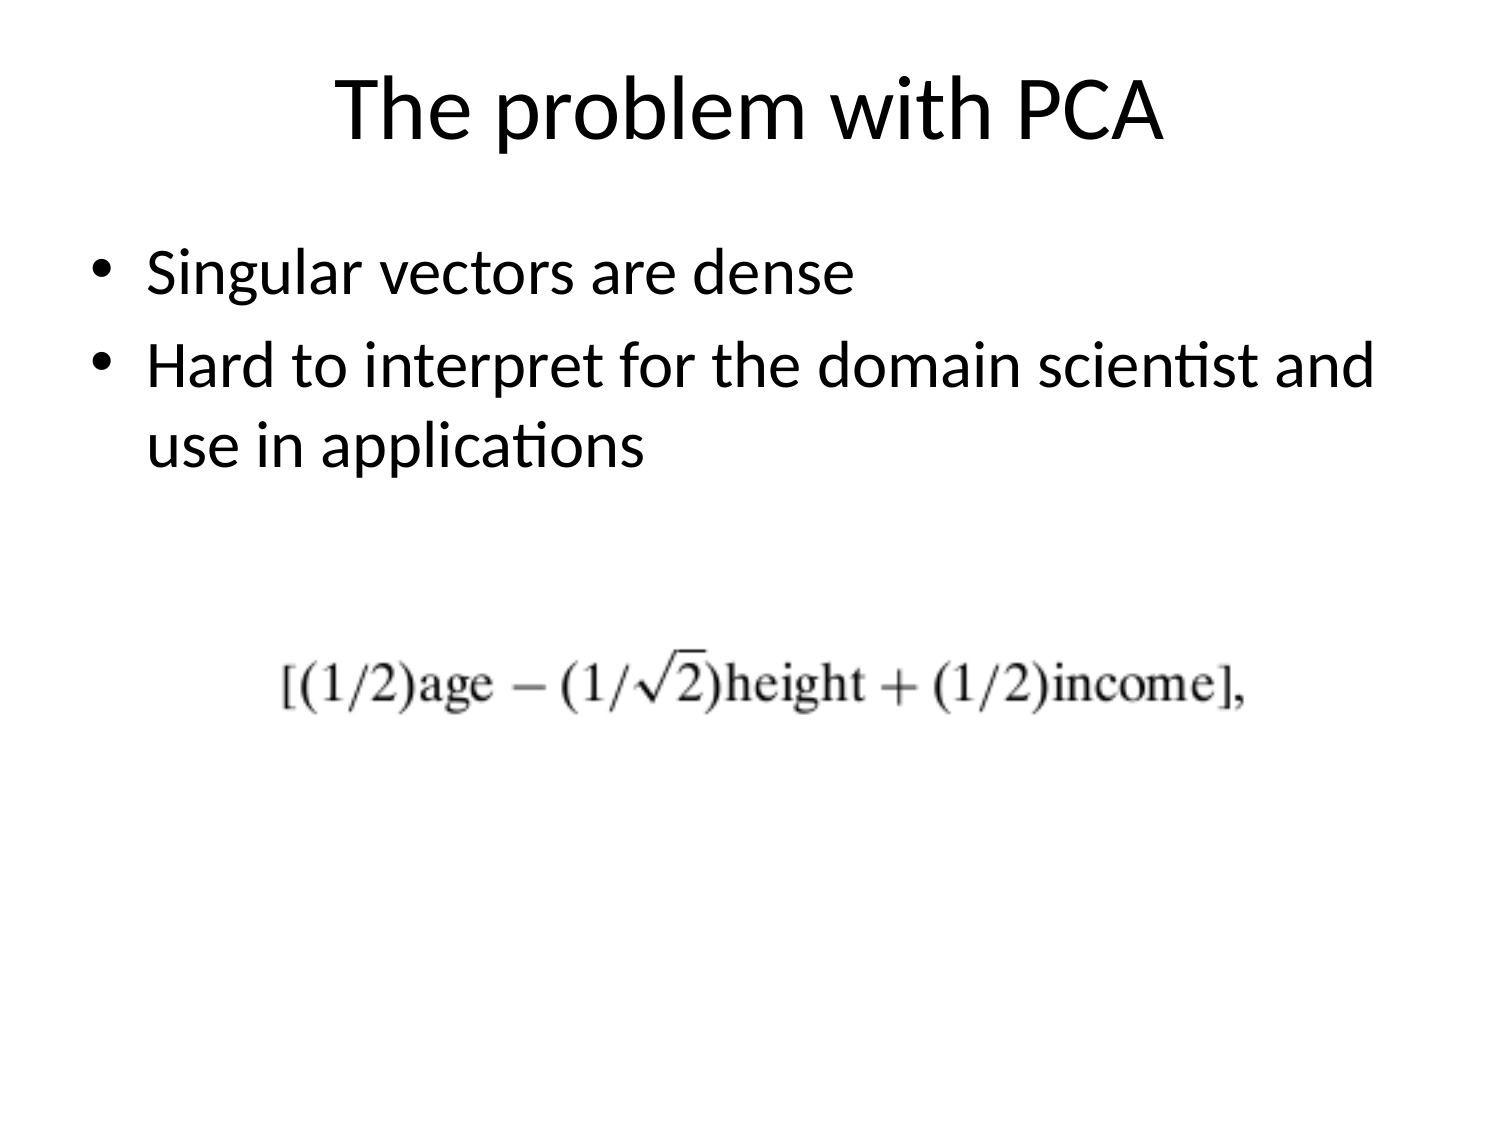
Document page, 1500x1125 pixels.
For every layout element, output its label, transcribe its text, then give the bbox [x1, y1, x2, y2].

title The problem with PCA [75, 8, 1425, 197]
picture [229, 621, 1284, 739]
list Singular vectors are dense Hard to interpret for the domain scientist and use in applications [75, 219, 1425, 1005]
